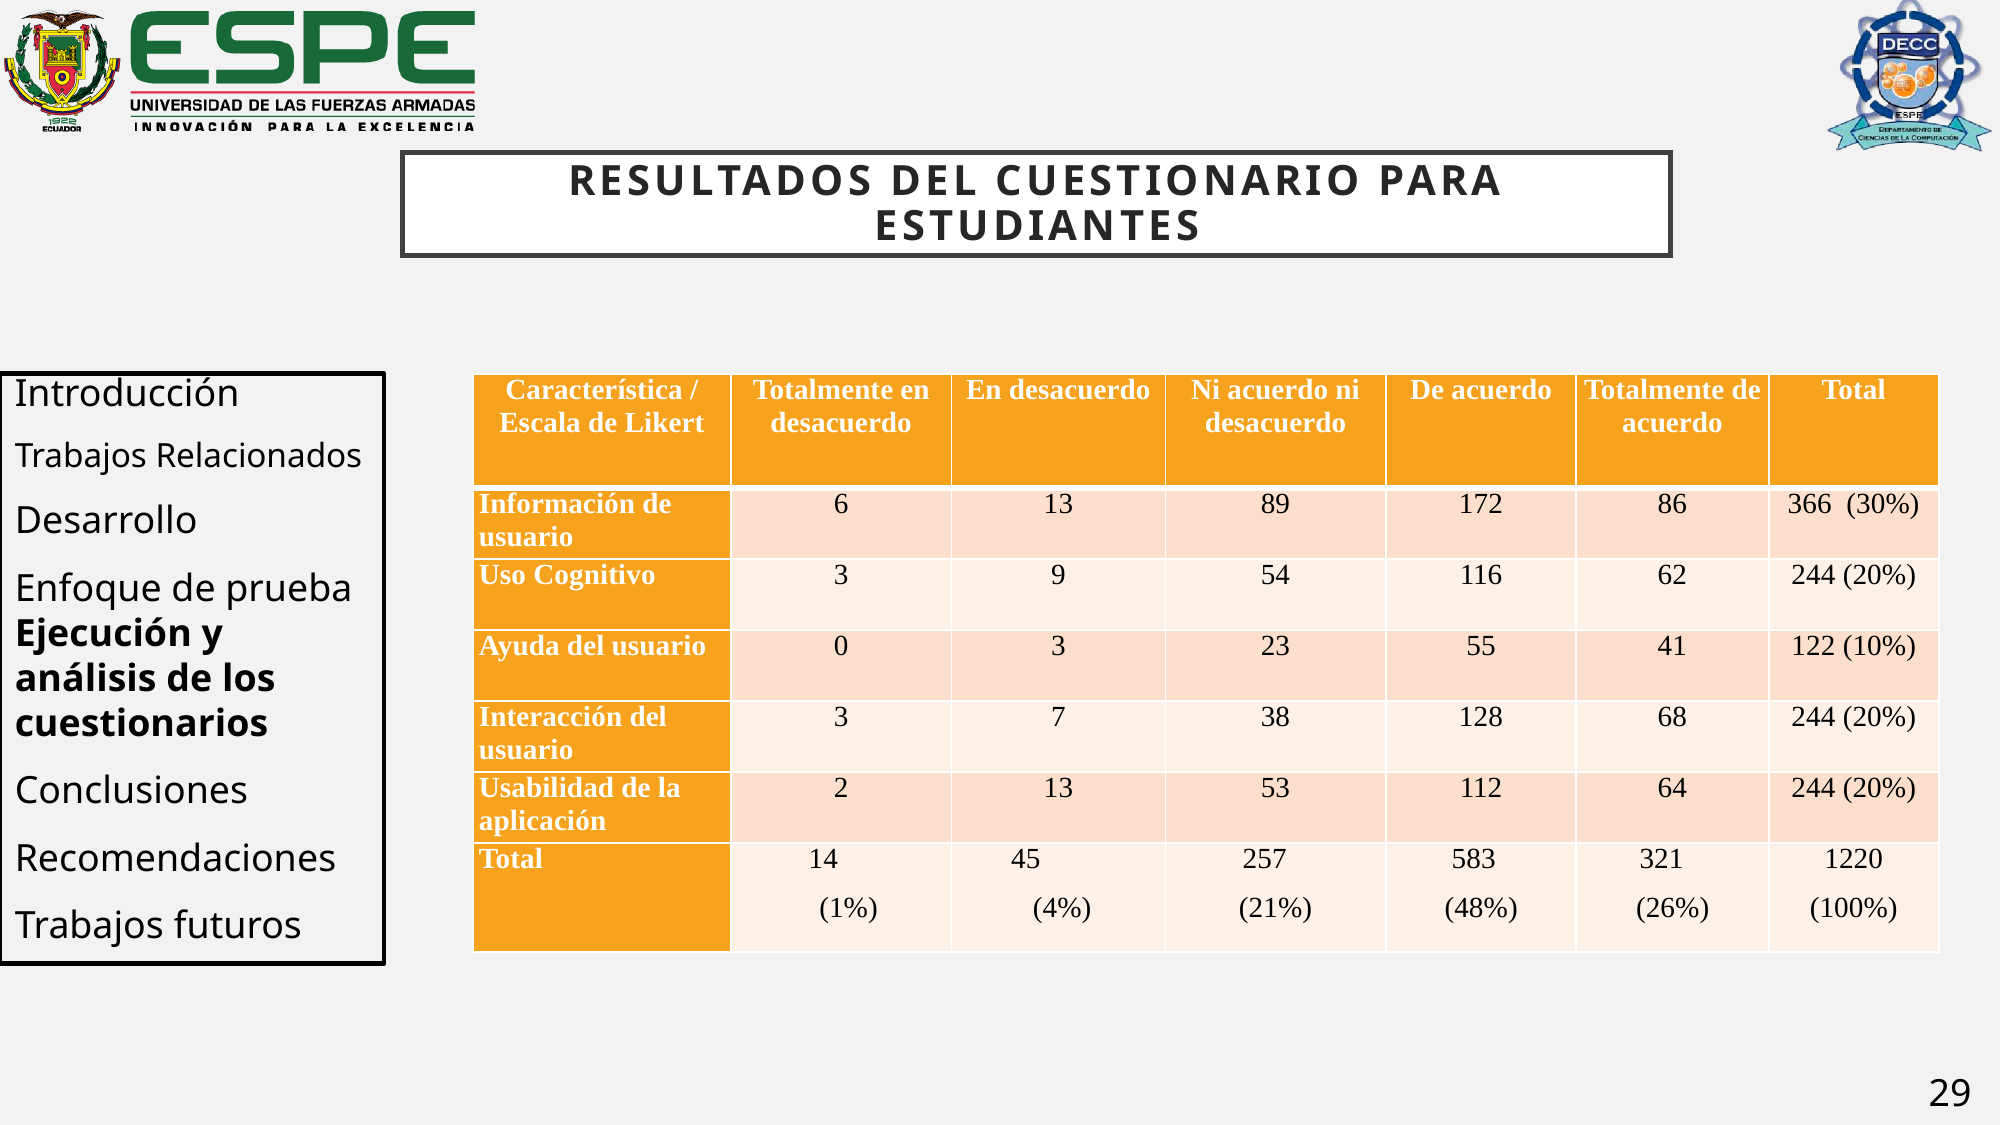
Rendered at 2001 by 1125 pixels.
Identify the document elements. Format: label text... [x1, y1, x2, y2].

table_cell 366 (30%) [1770, 491, 1938, 558]
table_cell 53 [1166, 773, 1385, 842]
table_cell 112 [1387, 773, 1575, 842]
table_cell 244 (20%) [1770, 773, 1938, 842]
table_cell 14 (1%) [732, 844, 951, 951]
table_cell 45 (4%) [952, 844, 1165, 951]
table_cell 583 (48%) [1387, 844, 1575, 951]
table_cell 3 [732, 702, 951, 771]
table_header Total [1770, 375, 1938, 485]
table_cell 257 (21%) [1166, 844, 1385, 951]
table_cell 38 [1166, 702, 1385, 771]
table_header De acuerdo [1387, 375, 1575, 485]
table_header Totalmente de acuerdo [1577, 375, 1768, 485]
table_cell 86 [1577, 491, 1768, 558]
text_box Introducción Trabajos Relacionados Desarrollo Enfoque de prueba Ejecución y análisis de los cuestionarios Conclusiones Recomendaciones Trabajos futuros [0, 373, 385, 965]
table_cell Interacción del usuario [474, 702, 730, 771]
table_cell 89 [1166, 491, 1385, 558]
table_cell 55 [1387, 631, 1575, 700]
table_cell 54 [1166, 560, 1385, 629]
table_header Característica / Escala de Likert [474, 375, 730, 485]
table_cell 128 [1387, 702, 1575, 771]
table_cell 6 [732, 491, 951, 558]
table_cell 3 [732, 560, 951, 629]
table_cell Total [474, 844, 730, 951]
table_cell 23 [1166, 631, 1385, 700]
table_cell 62 [1577, 560, 1768, 629]
table_cell Información de usuario [474, 491, 730, 558]
table_cell 1220 (100%) [1770, 844, 1938, 951]
picture [1824, 0, 1995, 159]
table_header Ni acuerdo ni desacuerdo [1166, 375, 1385, 485]
table_cell 3 [952, 631, 1165, 700]
text_box 29 [1905, 1061, 1995, 1121]
picture [0, 2, 487, 139]
table_cell 13 [952, 773, 1165, 842]
table_cell 7 [952, 702, 1165, 771]
table_cell Usabilidad de la aplicación [474, 773, 730, 842]
table_cell 122 (10%) [1770, 631, 1938, 700]
table_cell 172 [1387, 491, 1575, 558]
table_cell 321 (26%) [1577, 844, 1768, 951]
table_cell 244 (20%) [1770, 560, 1938, 629]
table_cell 2 [732, 773, 951, 842]
table_header En desacuerdo [952, 375, 1165, 485]
table_cell 244 (20%) [1770, 702, 1938, 771]
table_cell 0 [732, 631, 951, 700]
table_cell 13 [952, 491, 1165, 558]
table_cell Uso Cognitivo [474, 560, 730, 629]
table_cell 116 [1387, 560, 1575, 629]
table_cell 64 [1577, 773, 1768, 842]
table_cell 41 [1577, 631, 1768, 700]
table_cell 9 [952, 560, 1165, 629]
table_cell 68 [1577, 702, 1768, 771]
table_header Totalmente en desacuerdo [732, 375, 951, 485]
title Resultados del cuestionario para estudiantes [400, 150, 1673, 258]
table_cell Ayuda del usuario [474, 631, 730, 700]
